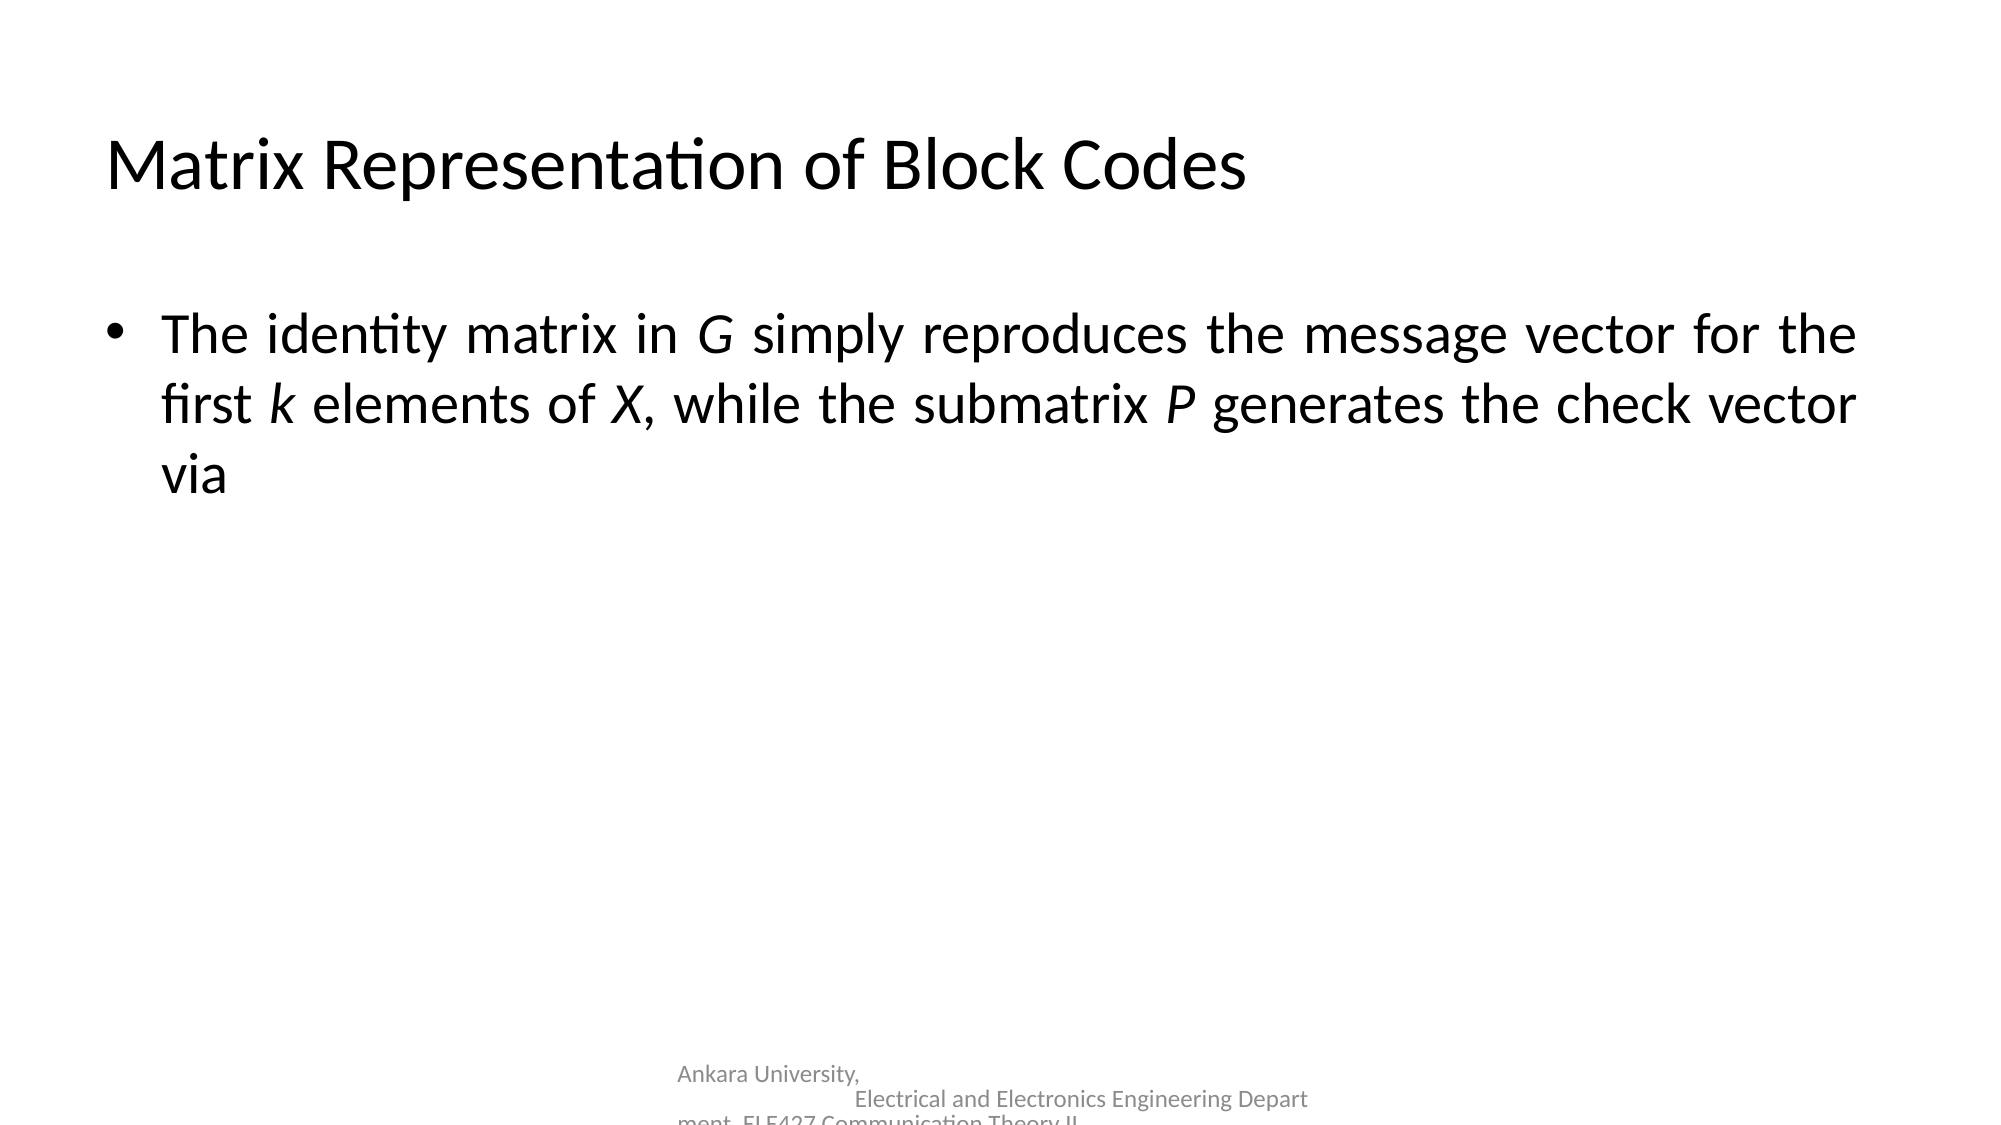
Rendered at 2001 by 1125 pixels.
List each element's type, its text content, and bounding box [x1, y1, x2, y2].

footer Ankara University, Electrical and Electronics Engineering Department, ELE427 Communication Theory II [662, 1042, 1338, 1103]
